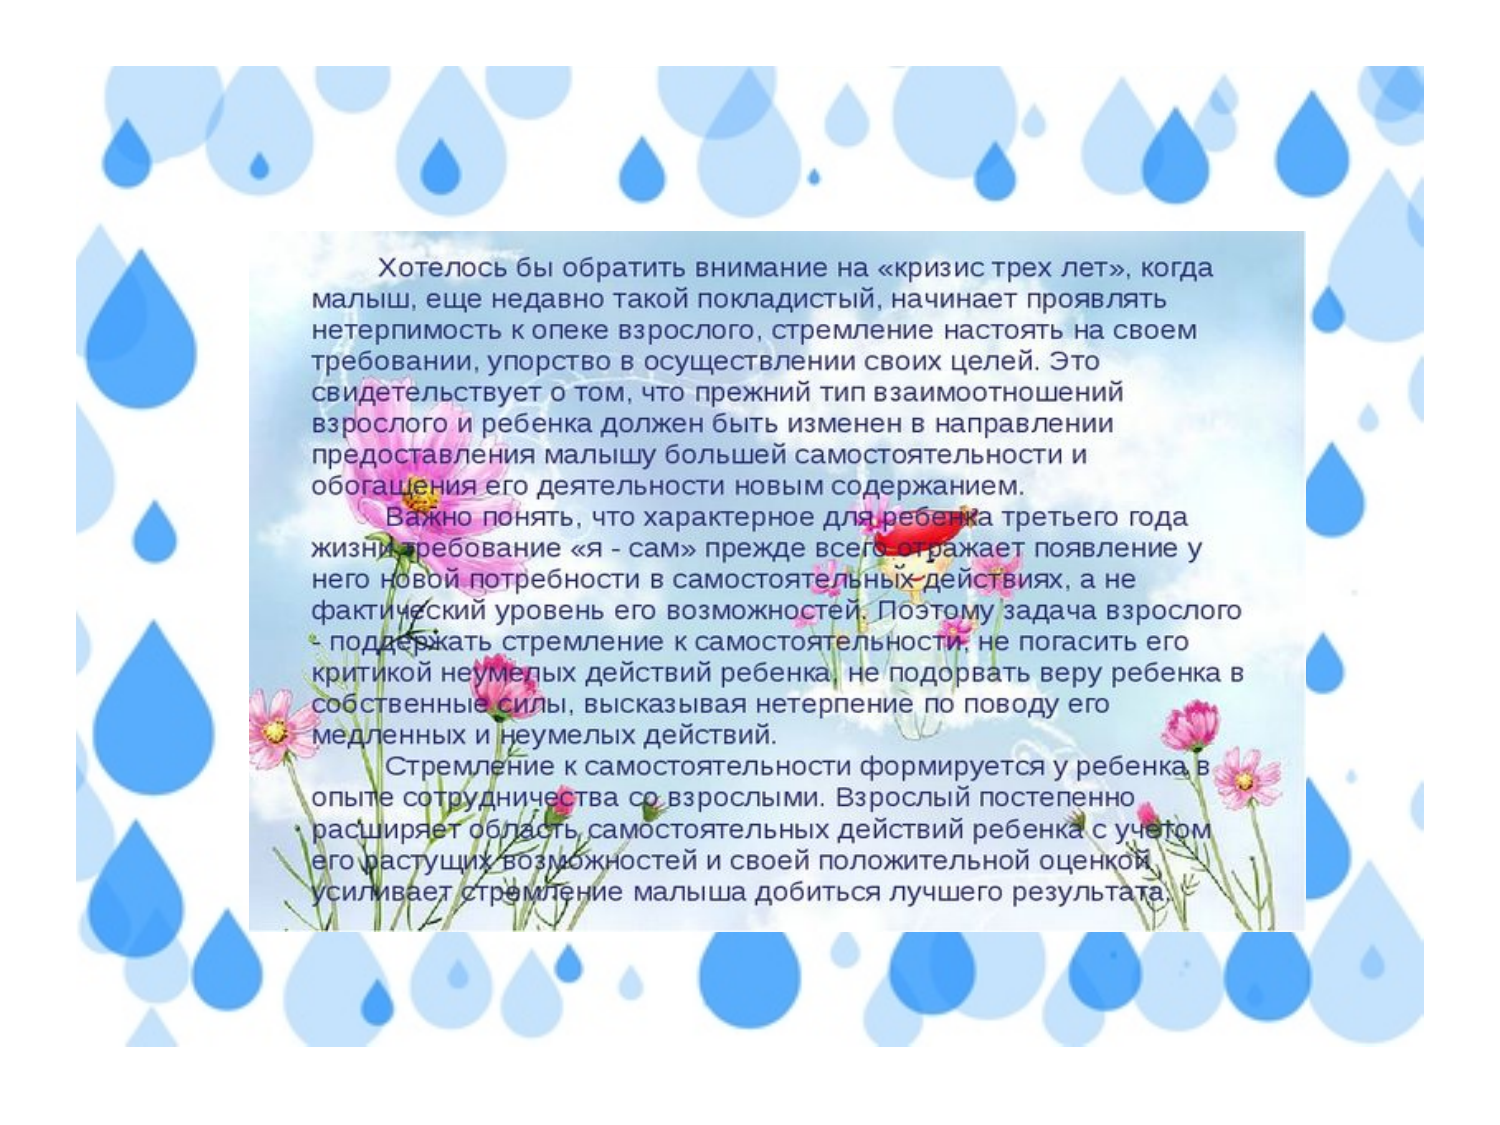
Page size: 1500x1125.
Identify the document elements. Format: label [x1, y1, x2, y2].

picture [76, 66, 1424, 1047]
